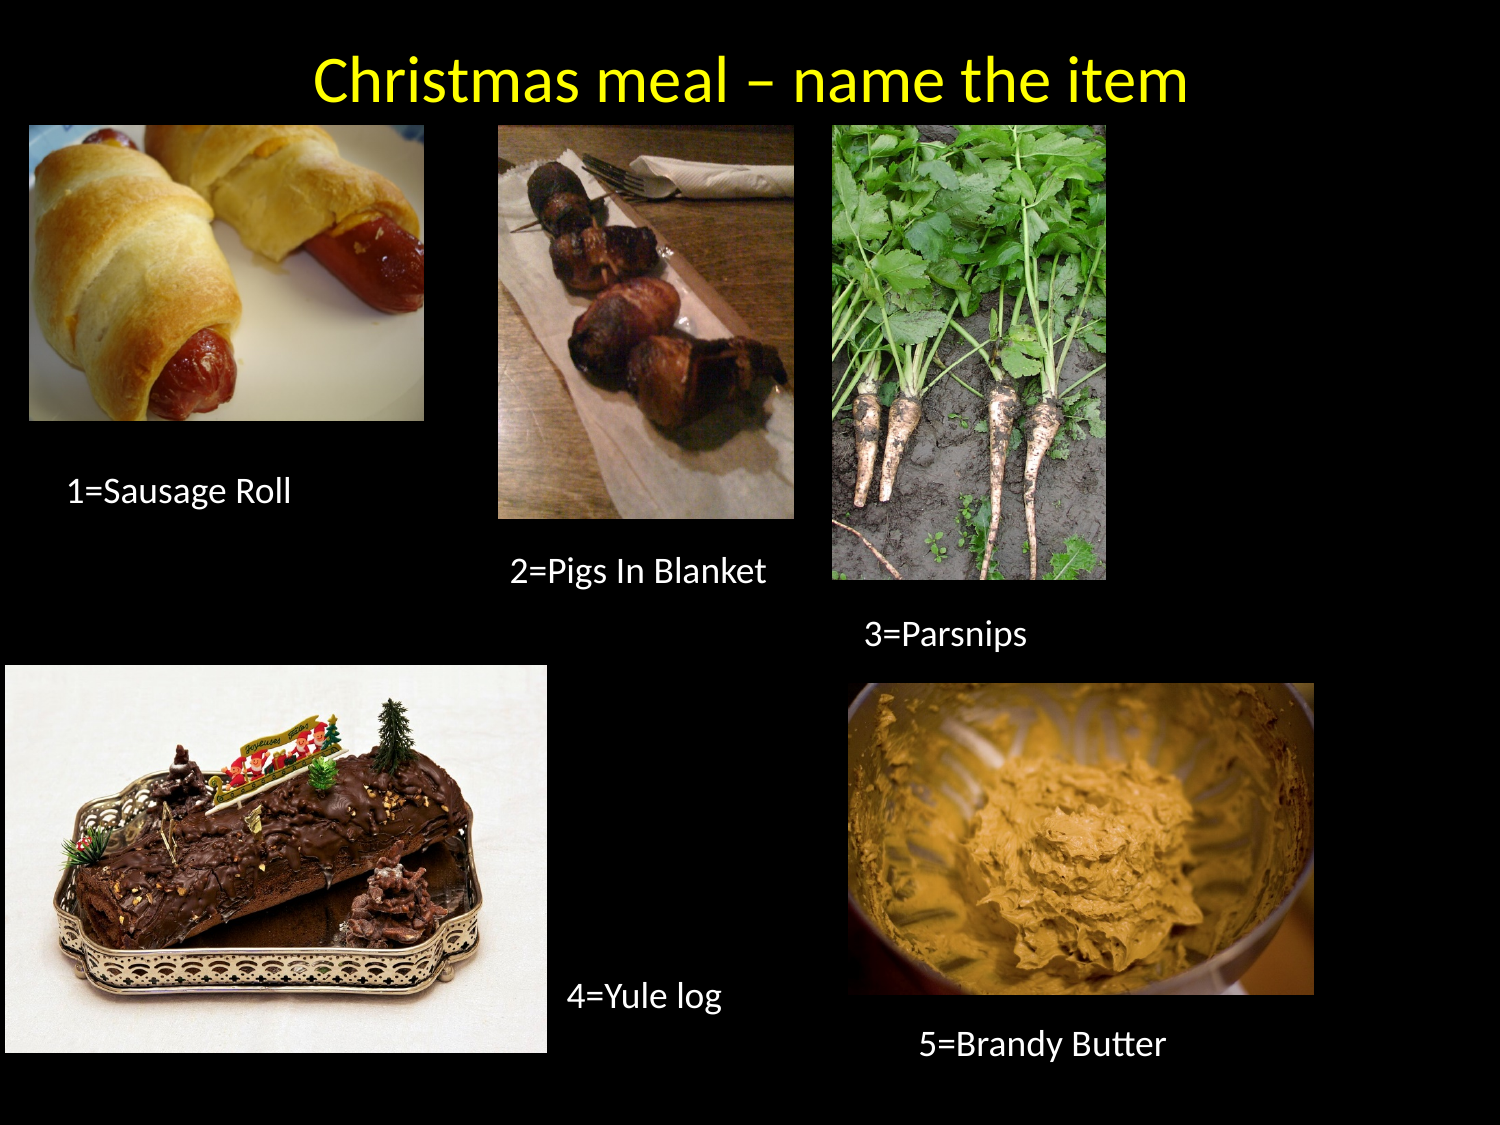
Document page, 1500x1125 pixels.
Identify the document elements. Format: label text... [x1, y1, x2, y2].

text_box 5=Brandy Butter [903, 1011, 1223, 1072]
text_box 1=Sausage Roll [50, 458, 370, 519]
text_box 2=Pigs In Blanket [494, 538, 814, 599]
text_box 3=Parsnips [848, 601, 1168, 662]
picture [848, 683, 1315, 995]
title Christmas meal – name the item [76, 0, 1427, 152]
text_box 4=Yule log [552, 964, 871, 1024]
picture [832, 125, 1106, 581]
picture [498, 125, 795, 519]
picture [5, 664, 548, 1053]
picture [29, 125, 424, 421]
